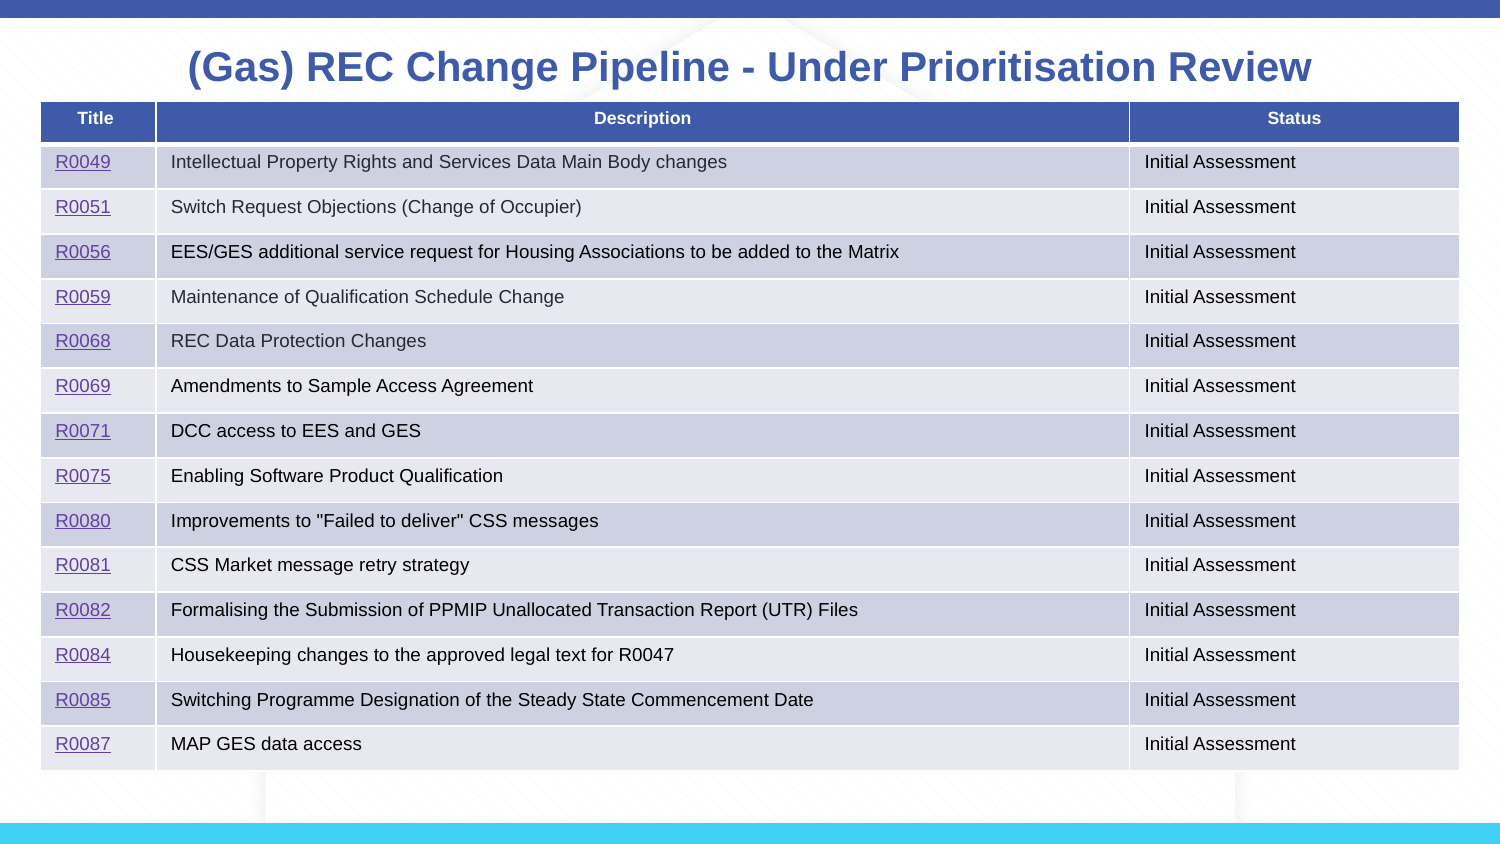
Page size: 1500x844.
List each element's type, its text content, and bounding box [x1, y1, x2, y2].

table_cell Initial Assessment [1130, 638, 1459, 681]
table_cell Initial Assessment [1130, 727, 1459, 770]
table_cell R0056 [41, 235, 155, 278]
table_header Title [41, 102, 155, 142]
table_cell Maintenance of Qualification Schedule Change [157, 280, 1129, 323]
table_cell Initial Assessment [1130, 369, 1459, 412]
table_cell Initial Assessment [1130, 414, 1459, 457]
table_cell Switching Programme Designation of the Steady State Commencement Date [157, 682, 1129, 725]
table_cell R0080 [41, 503, 155, 546]
table_cell R0071 [41, 414, 155, 457]
table_header Description [157, 102, 1129, 142]
table_cell R0081 [41, 548, 155, 591]
table_cell DCC access to EES and GES [157, 414, 1129, 457]
table_cell Initial Assessment [1130, 682, 1459, 725]
table_cell Initial Assessment [1130, 503, 1459, 546]
table_cell R0085 [41, 682, 155, 725]
table_cell EES/GES additional service request for Housing Associations to be added to the Matrix [157, 235, 1129, 278]
table_cell R0049 [41, 147, 155, 188]
table_cell Switch Request Objections (Change of Occupier) [157, 190, 1129, 233]
table_cell CSS Market message retry strategy [157, 548, 1129, 591]
table_cell Initial Assessment [1130, 548, 1459, 591]
table_cell R0068 [41, 324, 155, 367]
table_cell R0087 [41, 727, 155, 770]
table_cell R0075 [41, 459, 155, 502]
table_cell MAP GES data access [157, 727, 1129, 770]
table_cell Initial Assessment [1130, 147, 1459, 188]
table_cell R0069 [41, 369, 155, 412]
table_cell Initial Assessment [1130, 235, 1459, 278]
picture [0, 0, 1500, 844]
table_cell Initial Assessment [1130, 190, 1459, 233]
table_cell Formalising the Submission of PPMIP Unallocated Transaction Report (UTR) Files [157, 593, 1129, 636]
table_cell Amendments to Sample Access Agreement [157, 369, 1129, 412]
table_cell R0084 [41, 638, 155, 681]
table_cell R0059 [41, 280, 155, 323]
table_header Status [1130, 102, 1459, 142]
table_cell R0051 [41, 190, 155, 233]
table_cell Intellectual Property Rights and Services Data Main Body changes [157, 147, 1129, 188]
title (Gas) REC Change Pipeline - Under Prioritisation Review [160, 28, 1340, 100]
table_cell Enabling Software Product Qualification [157, 459, 1129, 502]
table_cell Housekeeping changes to the approved legal text for R0047 [157, 638, 1129, 681]
table_cell R0082 [41, 593, 155, 636]
table_cell REC Data Protection Changes [157, 324, 1129, 367]
table_cell Initial Assessment [1130, 280, 1459, 323]
table_cell Initial Assessment [1130, 593, 1459, 636]
table_cell Improvements to "Failed to deliver" CSS messages [157, 503, 1129, 546]
table_cell Initial Assessment [1130, 459, 1459, 502]
table_cell Initial Assessment [1130, 324, 1459, 367]
